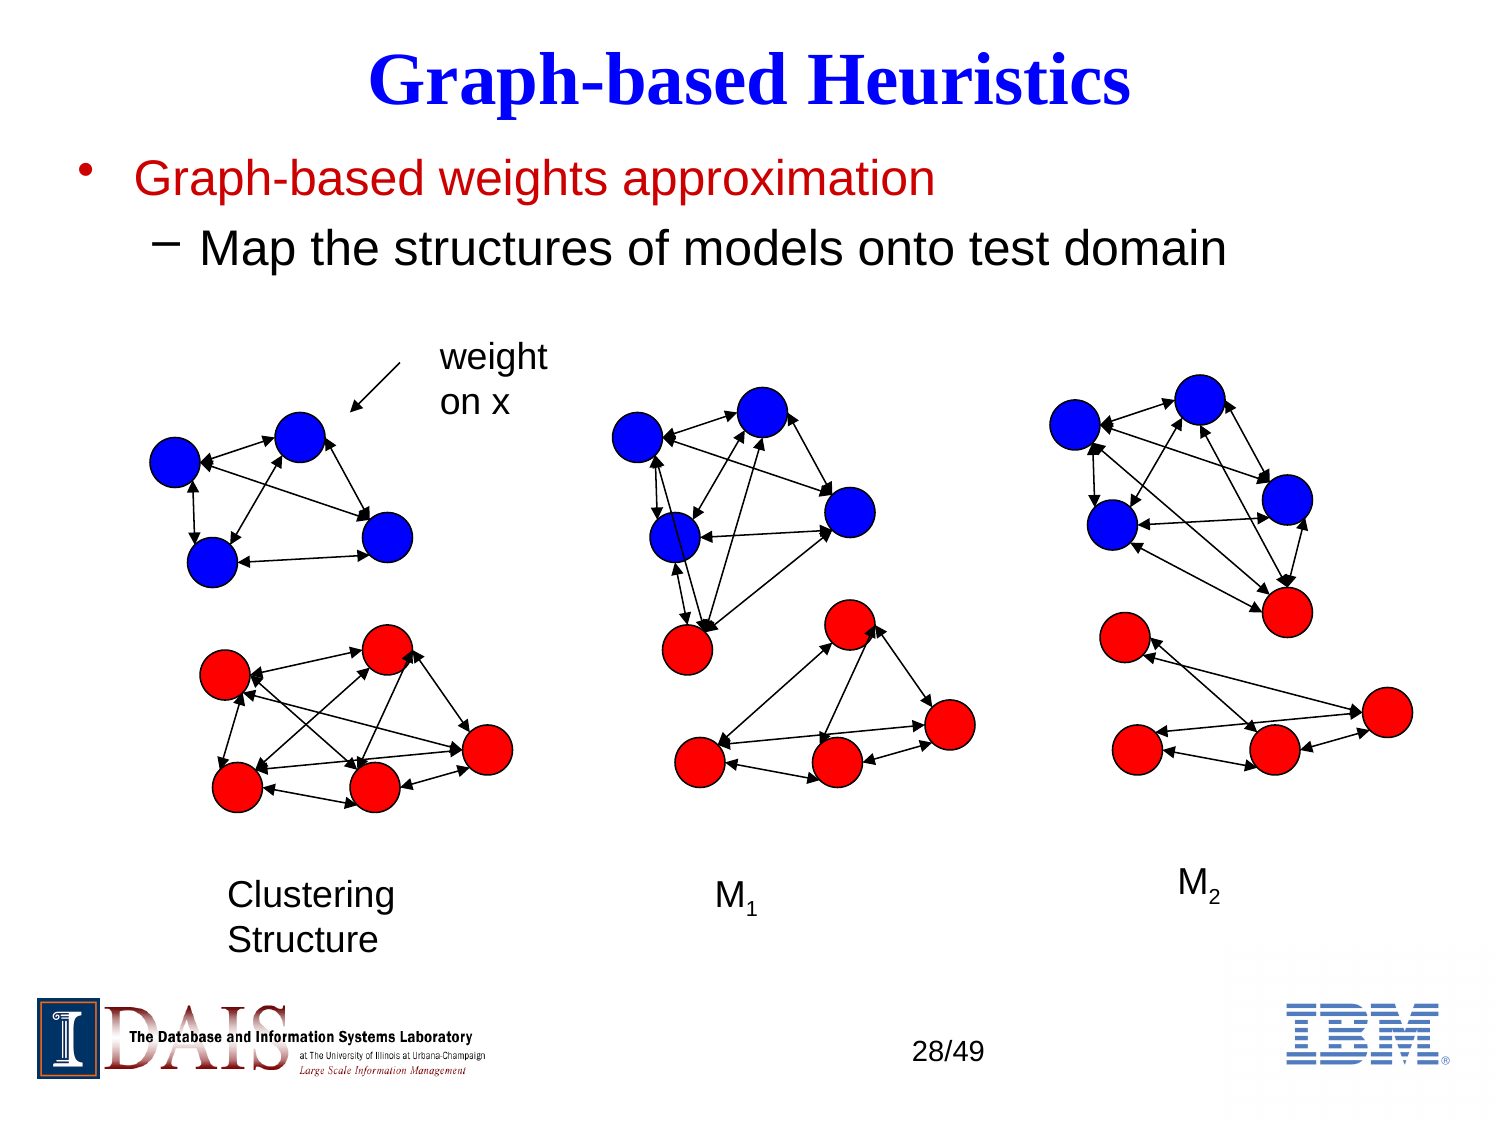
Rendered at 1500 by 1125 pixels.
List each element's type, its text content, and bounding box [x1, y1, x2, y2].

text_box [763, 538, 833, 633]
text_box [237, 555, 370, 563]
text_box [717, 642, 819, 724]
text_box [230, 520, 283, 545]
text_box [219, 692, 243, 770]
text_box [675, 737, 725, 788]
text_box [1162, 749, 1258, 768]
text_box [212, 763, 263, 813]
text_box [787, 412, 833, 495]
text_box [763, 530, 833, 538]
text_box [1288, 517, 1306, 588]
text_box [1299, 730, 1370, 750]
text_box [1142, 655, 1363, 713]
text_box [349, 362, 401, 413]
text_box weight on x [425, 324, 600, 430]
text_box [399, 767, 470, 788]
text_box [724, 762, 820, 781]
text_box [1092, 442, 1270, 595]
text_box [738, 430, 745, 437]
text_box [662, 438, 705, 455]
text_box [1100, 612, 1151, 663]
text_box [812, 745, 863, 788]
picture [37, 998, 100, 1079]
text_box Graph-based weights approximation Map the structures of models onto test domain [62, 149, 1300, 313]
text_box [249, 649, 357, 675]
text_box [1130, 595, 1263, 613]
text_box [357, 649, 412, 692]
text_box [262, 787, 358, 806]
text_box [463, 724, 513, 775]
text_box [242, 692, 463, 750]
picture [1224, 943, 1500, 1125]
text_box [763, 437, 787, 495]
text_box [1363, 687, 1413, 738]
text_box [862, 742, 933, 763]
text_box M2 [1162, 849, 1388, 916]
text_box [362, 624, 413, 649]
slide_number 28/49 [650, 1025, 1000, 1104]
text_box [255, 749, 463, 770]
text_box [1099, 399, 1175, 425]
text_box [187, 537, 238, 588]
text_box [1262, 588, 1313, 638]
text_box [1288, 475, 1313, 517]
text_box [662, 412, 738, 438]
text_box [350, 770, 401, 813]
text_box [1155, 712, 1363, 733]
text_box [717, 724, 925, 745]
text_box [925, 699, 976, 750]
text_box [737, 387, 788, 437]
text_box [275, 412, 326, 462]
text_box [249, 675, 357, 692]
text_box [833, 600, 875, 624]
text_box [1112, 724, 1163, 775]
picture [103, 1003, 493, 1082]
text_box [655, 455, 706, 633]
text_box [362, 512, 413, 563]
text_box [199, 437, 275, 463]
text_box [1099, 424, 1199, 442]
text_box [662, 633, 713, 675]
text_box [150, 437, 199, 488]
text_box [249, 750, 255, 770]
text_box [199, 462, 324, 520]
text_box Clustering Structure [212, 862, 438, 968]
text_box [1175, 375, 1225, 424]
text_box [324, 437, 370, 520]
text_box [200, 650, 249, 700]
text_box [1149, 713, 1155, 733]
text_box M1 [699, 862, 925, 929]
text_box [1250, 733, 1300, 775]
text_box [1050, 399, 1099, 450]
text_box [1199, 424, 1288, 588]
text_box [1224, 399, 1270, 424]
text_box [412, 649, 470, 733]
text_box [874, 624, 933, 708]
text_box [819, 624, 875, 724]
text_box [612, 412, 662, 463]
text_box [650, 522, 655, 553]
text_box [1175, 417, 1183, 424]
text_box [825, 487, 876, 538]
title Graph-based Heuristics [75, 12, 1425, 138]
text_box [275, 455, 283, 462]
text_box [1149, 637, 1258, 655]
text_box [1087, 510, 1092, 540]
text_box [705, 437, 763, 633]
